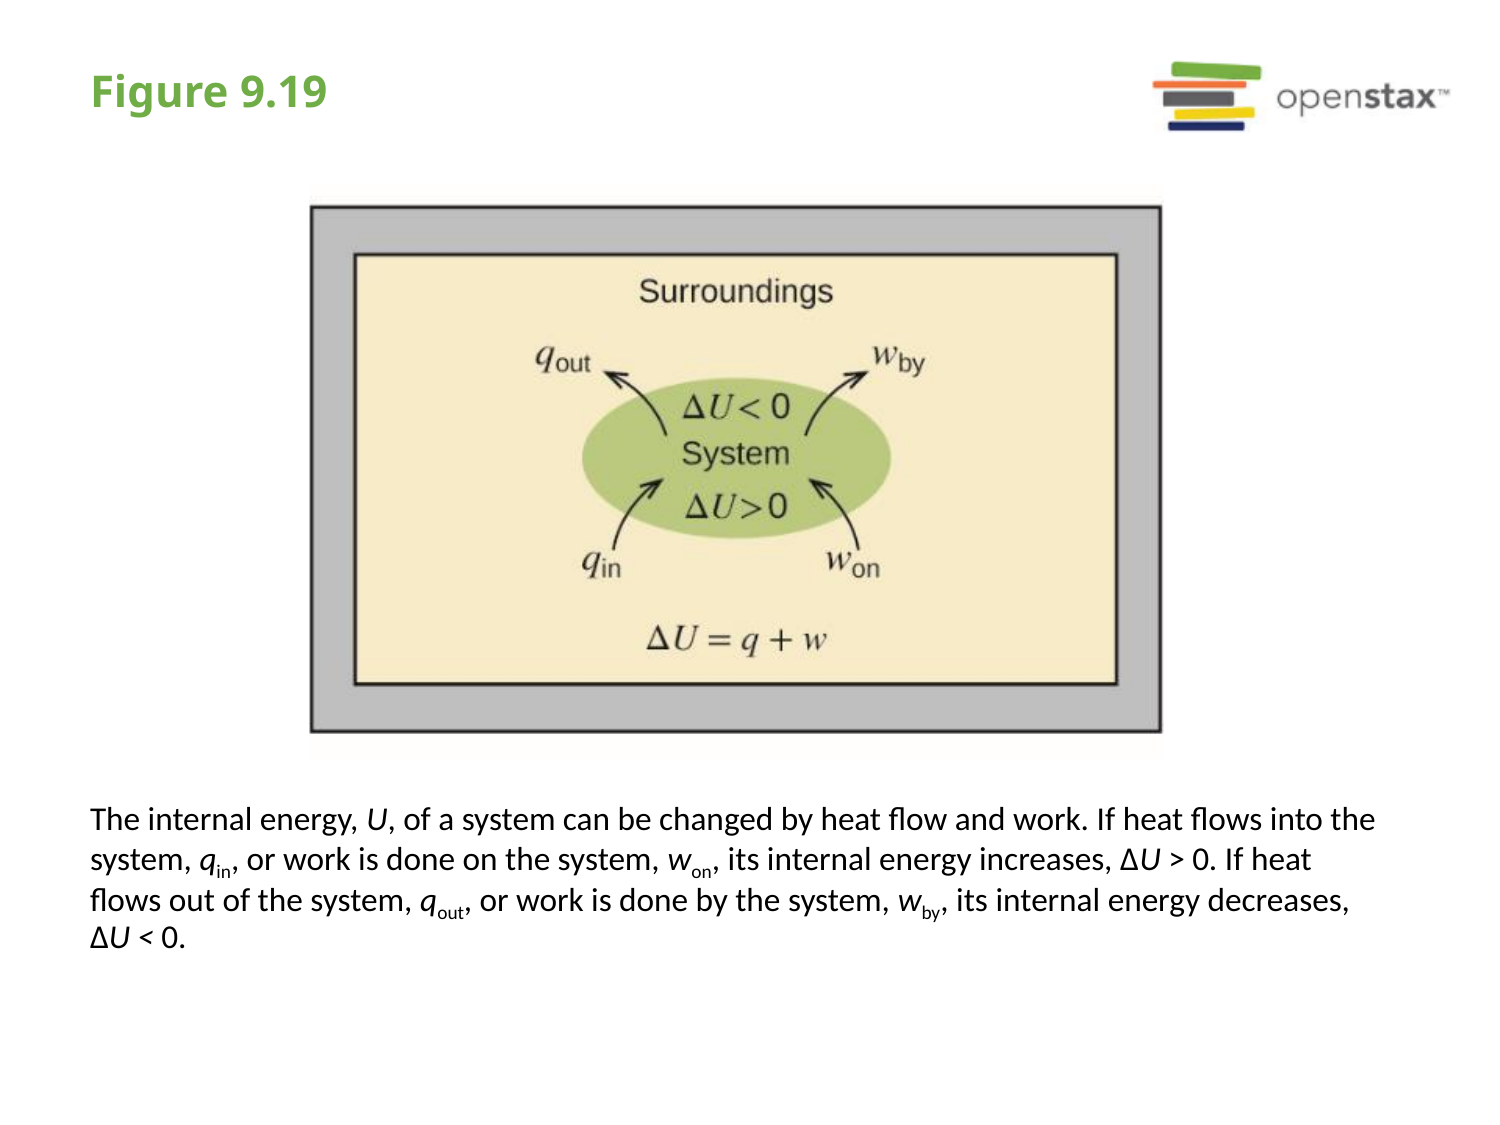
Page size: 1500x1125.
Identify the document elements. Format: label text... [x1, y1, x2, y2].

list The internal energy, U, of a system can be changed by heat flow and work. If heat flows into the system, qin, or work is done on the system, won, its internal energy increases, ΔU > 0. If heat flows out of the system, qout, or work is done by the system, wby, its internal energy decreases, ΔU < 0. [75, 794, 1398, 986]
title Figure 9.19 [75, 39, 1398, 148]
picture [1398, 59, 1452, 134]
picture [74, 184, 1398, 759]
